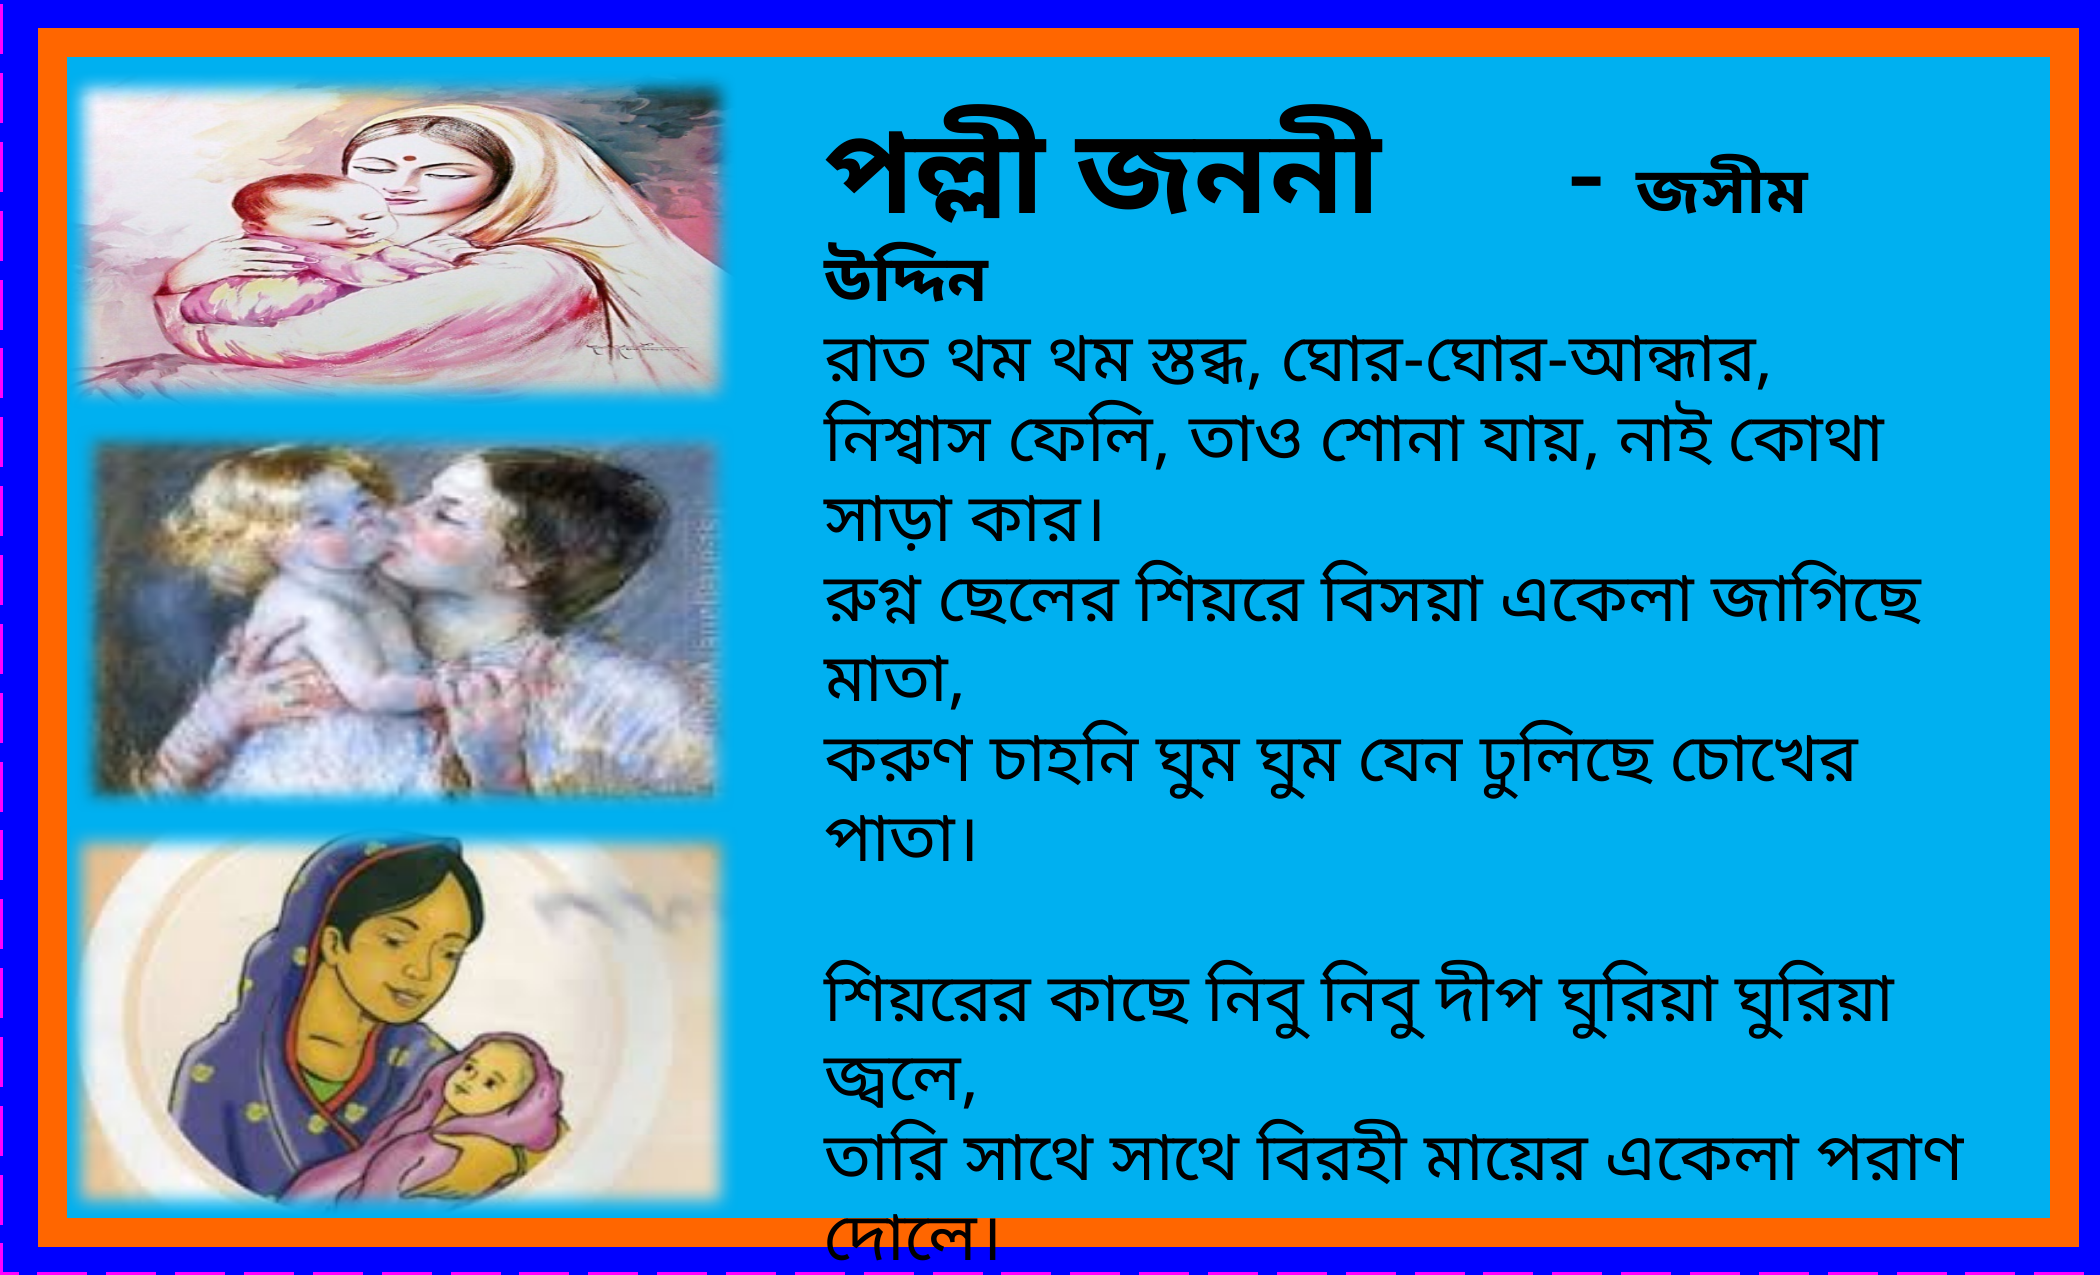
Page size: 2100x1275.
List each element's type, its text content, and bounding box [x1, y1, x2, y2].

picture [54, 36, 2068, 1231]
picture [72, 78, 729, 402]
text_box পল্লী জননী - জসীম উদ্দিন রাত থম থম স্তব্ধ, ঘোর-ঘোর-আন্ধার, নিশ্বাস ফেলি, তাও শোনা যায়, নাই কোথা সাড়া কার। রুগ্ন ছেলের শিয়রে বিসয়া একেলা জাগিছে মাতা, করুণ চাহনি ঘুম ঘুম যেন ঢুলিছে চোখের পাতা। শিয়রের কাছে নিবু নিবু দীপ ঘুরিয়া ঘুরিয়া জ্বলে, তারি সাথে সাথে বিরহী মায়ের একেলা পরাণ দোলে। ভন্ ভন্ ভন্ জমাট বেঁধেছে বুনো মশকের গান, এঁদো ডোবা হতে বহিছে কঠোর পচান পাতার ঘ্রাণ? ছোট কুঁড়ে ঘর, বেড়ার ফাঁকেতে আসিছে শীতের বায়ু, শিয়রে বসিয়া মনে মনে মাতা গণিছে ছেলের আয়ু। [804, 84, 1995, 1275]
text_box [52, 42, 2065, 1233]
text_box [0, 0, 2100, 1275]
picture [86, 434, 726, 805]
picture [71, 832, 731, 1211]
picture [62, 824, 66, 1219]
